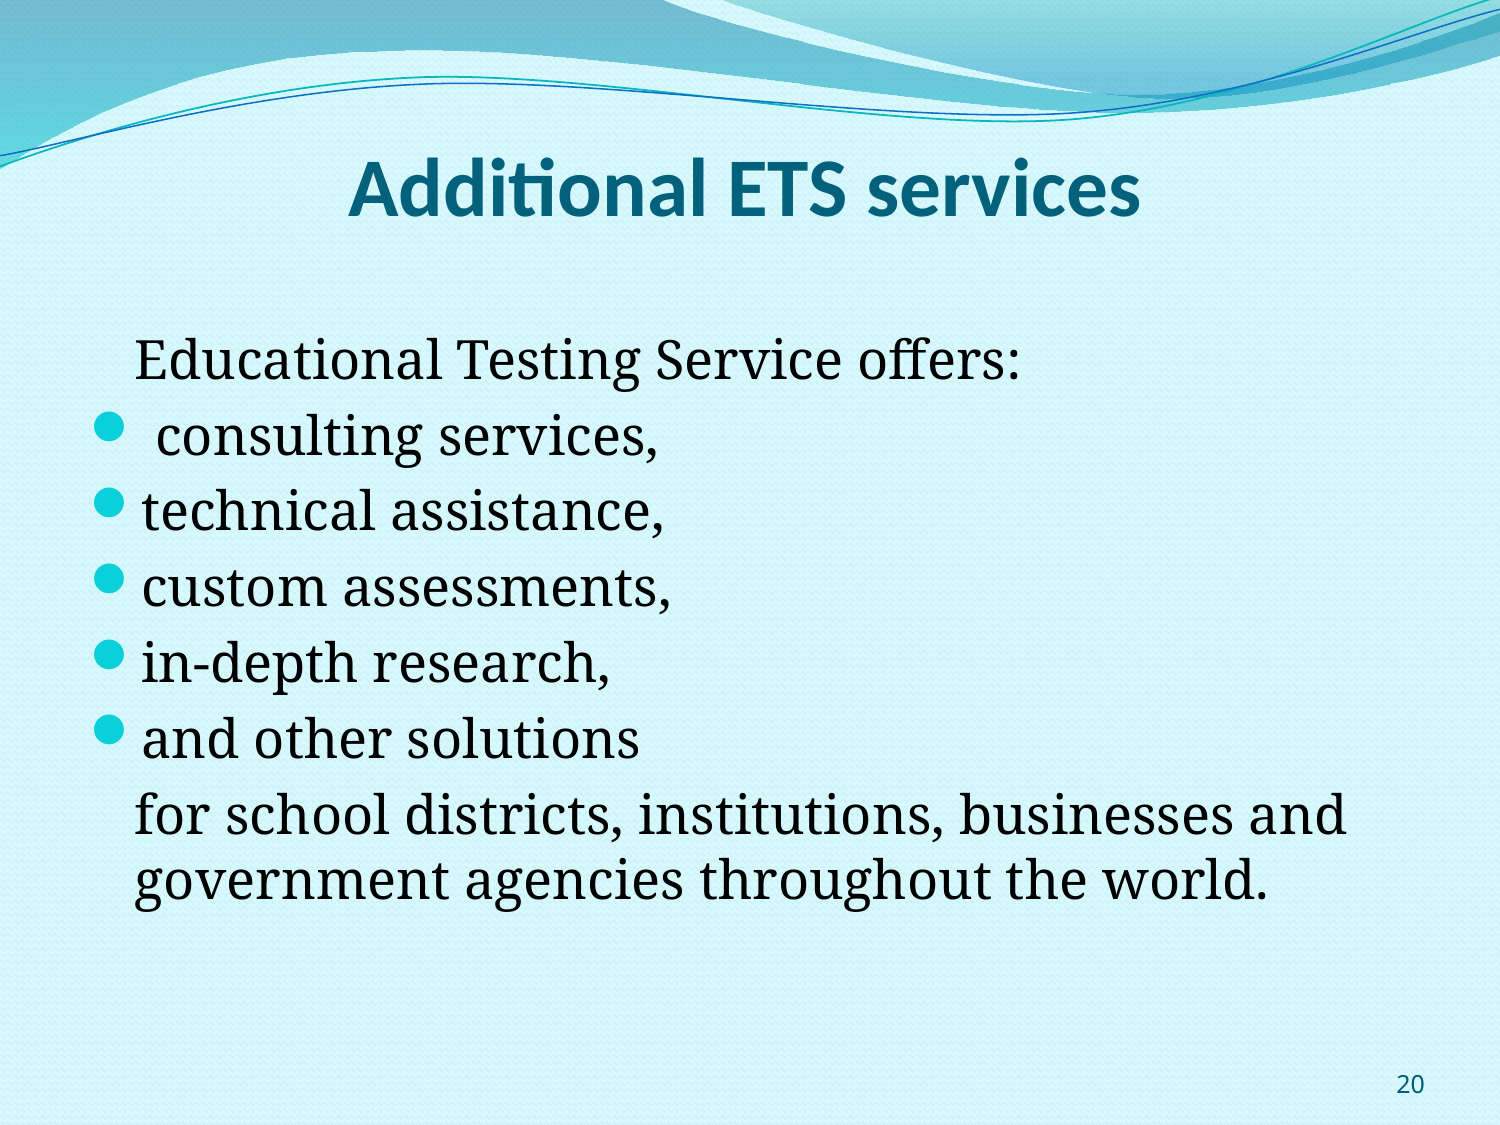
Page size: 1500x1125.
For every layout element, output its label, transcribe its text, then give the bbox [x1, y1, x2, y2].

list Educational Testing Service offers: consulting services, technical assistance, custom assessments, in-depth research, and other solutions for school districts, institutions, businesses and government agencies throughout the world. [75, 317, 1425, 1038]
slide_number 20 [1299, 1042, 1425, 1103]
title Additional ETS services [70, 117, 1421, 233]
